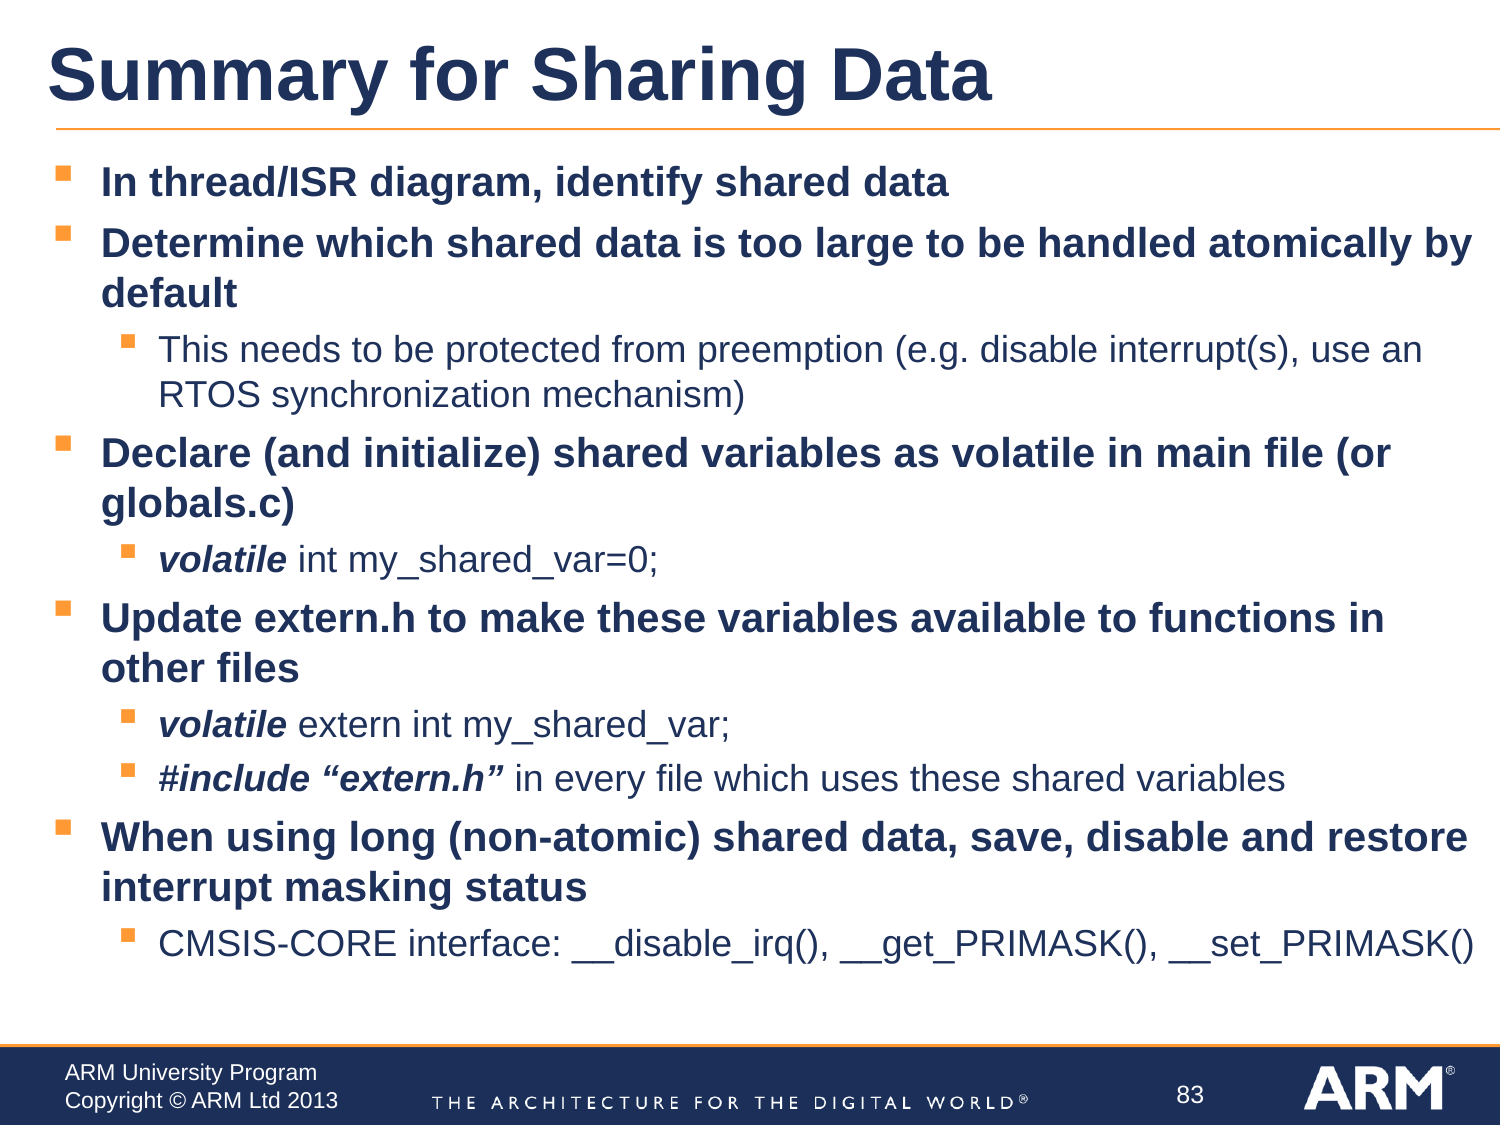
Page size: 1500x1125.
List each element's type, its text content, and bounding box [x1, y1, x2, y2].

list In thread/ISR diagram, identify shared data Determine which shared data is too large to be handled atomically by default This needs to be protected from preemption (e.g. disable interrupt(s), use an RTOS synchronization mechanism) Declare (and initialize) shared variables as volatile in main file (or globals.c) volatile int my_shared_var=0; Update extern.h to make these variables available to functions in other files volatile extern int my_shared_var; #include “extern.h” in every file which uses these shared variables When using long (non-atomic) shared data, save, disable and restore interrupt masking status CMSIS-CORE interface: __disable_irq(), __get_PRIMASK(), __set_PRIMASK() [38, 148, 1500, 1039]
title Summary for Sharing Data [34, 1, 1500, 141]
picture [0, 1048, 1500, 1125]
